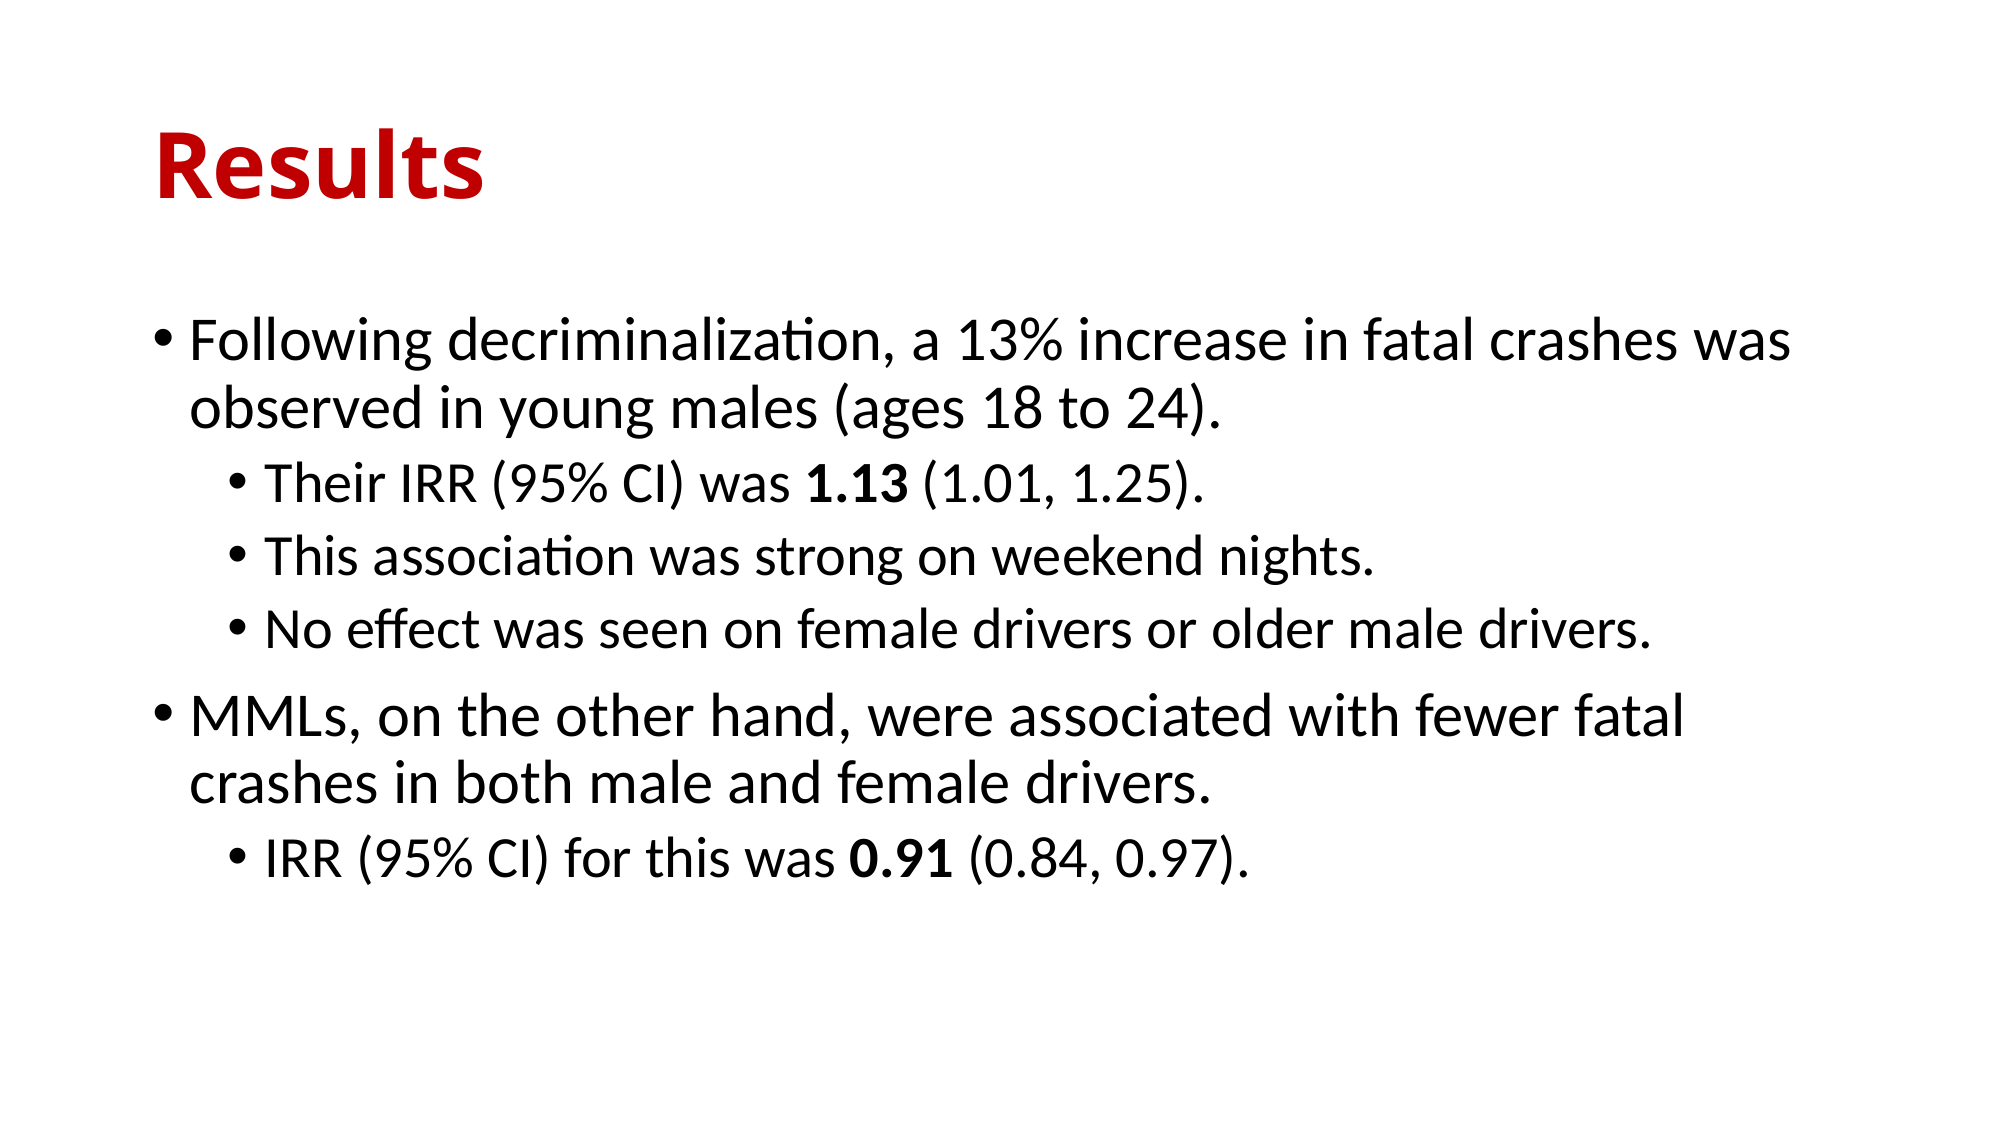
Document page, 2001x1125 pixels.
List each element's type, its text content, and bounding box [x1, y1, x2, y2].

list Following decriminalization, a 13% increase in fatal crashes was observed in young males (ages 18 to 24). Their IRR (95% CI) was 1.13 (1.01, 1.25). This association was strong on weekend nights. No effect was seen on female drivers or older male drivers. MMLs, on the other hand, were associated with fewer fatal crashes in both male and female drivers. IRR (95% CI) for this was 0.91 (0.84, 0.97). [137, 299, 1863, 1014]
title Results [137, 59, 1863, 278]
